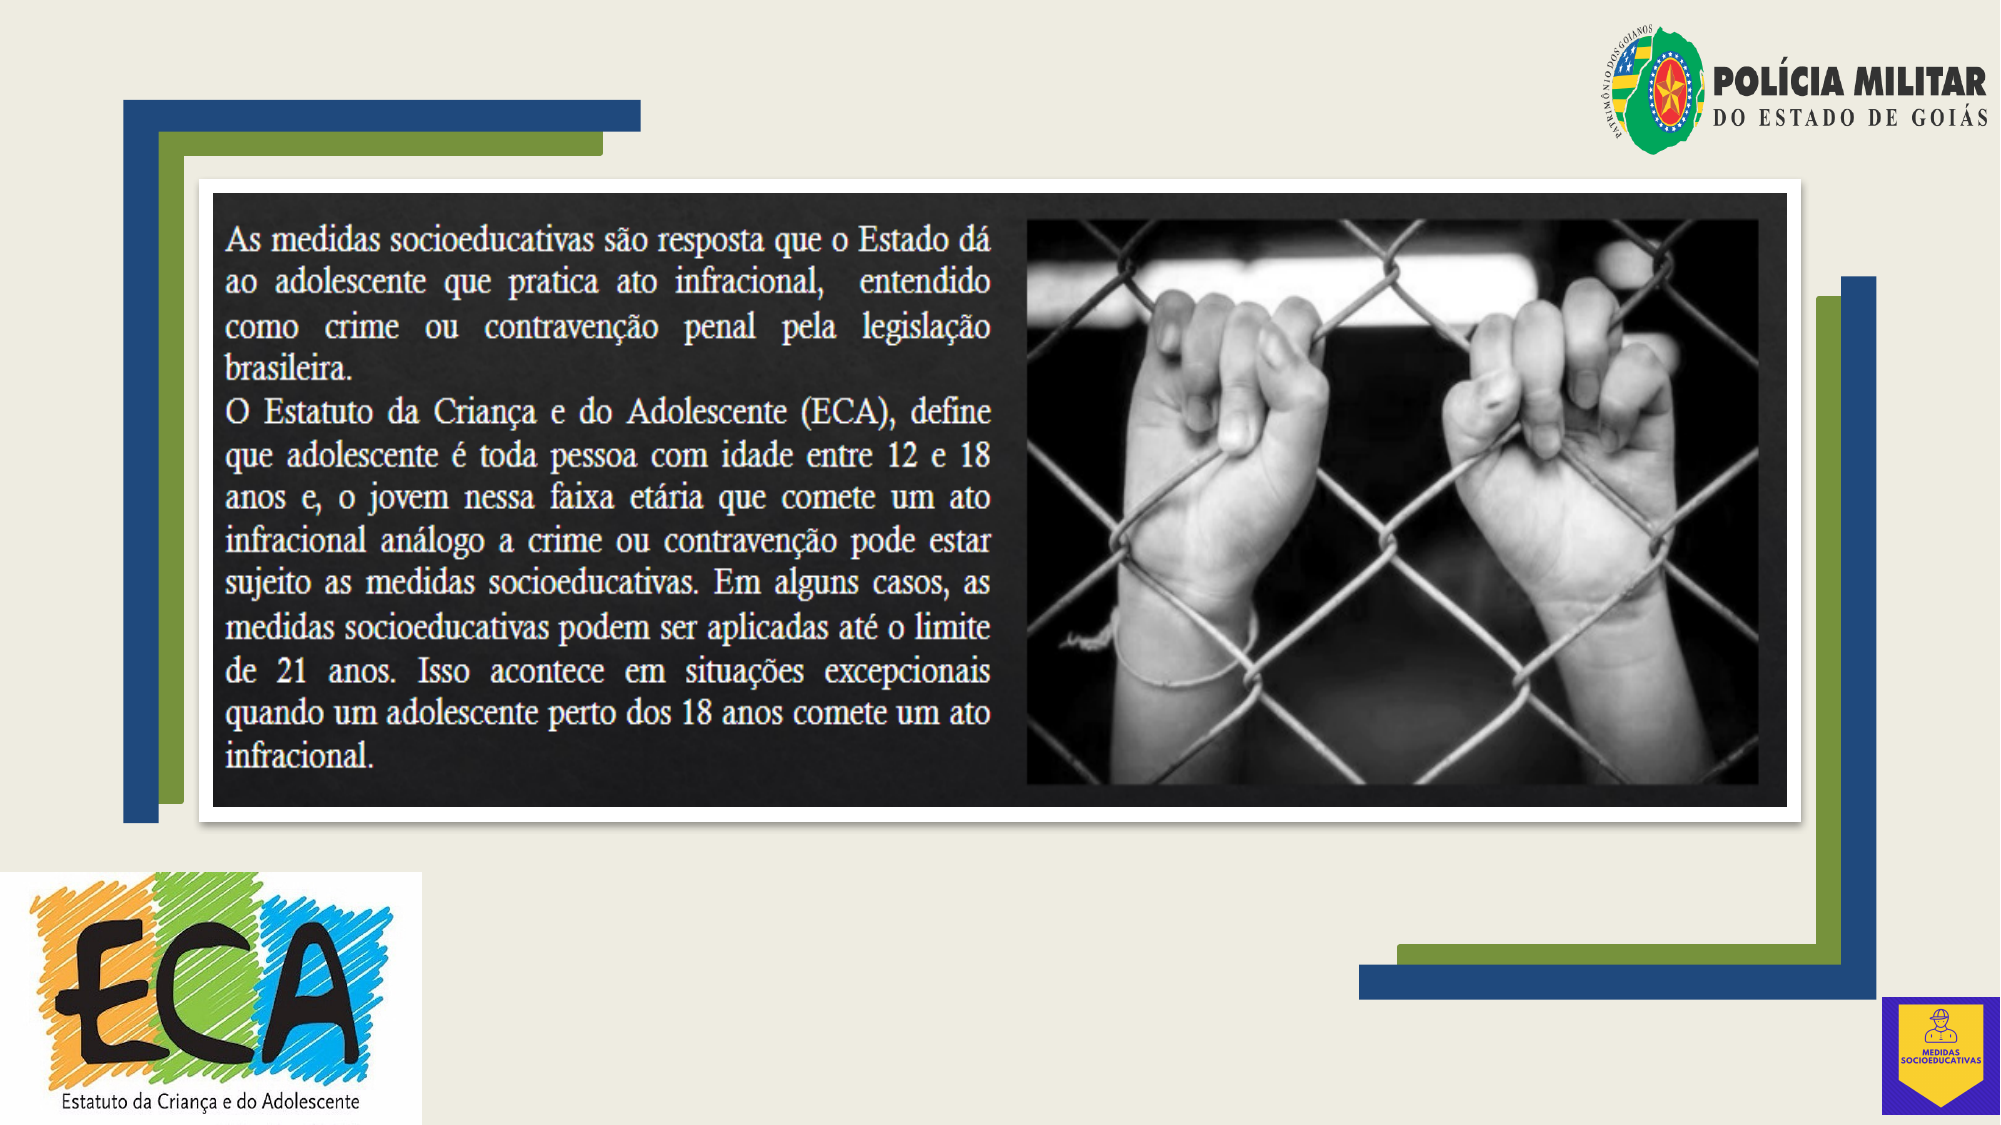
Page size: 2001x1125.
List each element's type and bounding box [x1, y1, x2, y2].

picture [1882, 997, 2000, 1115]
picture [1601, 24, 1987, 155]
picture [213, 193, 1787, 808]
picture [0, 872, 422, 1125]
